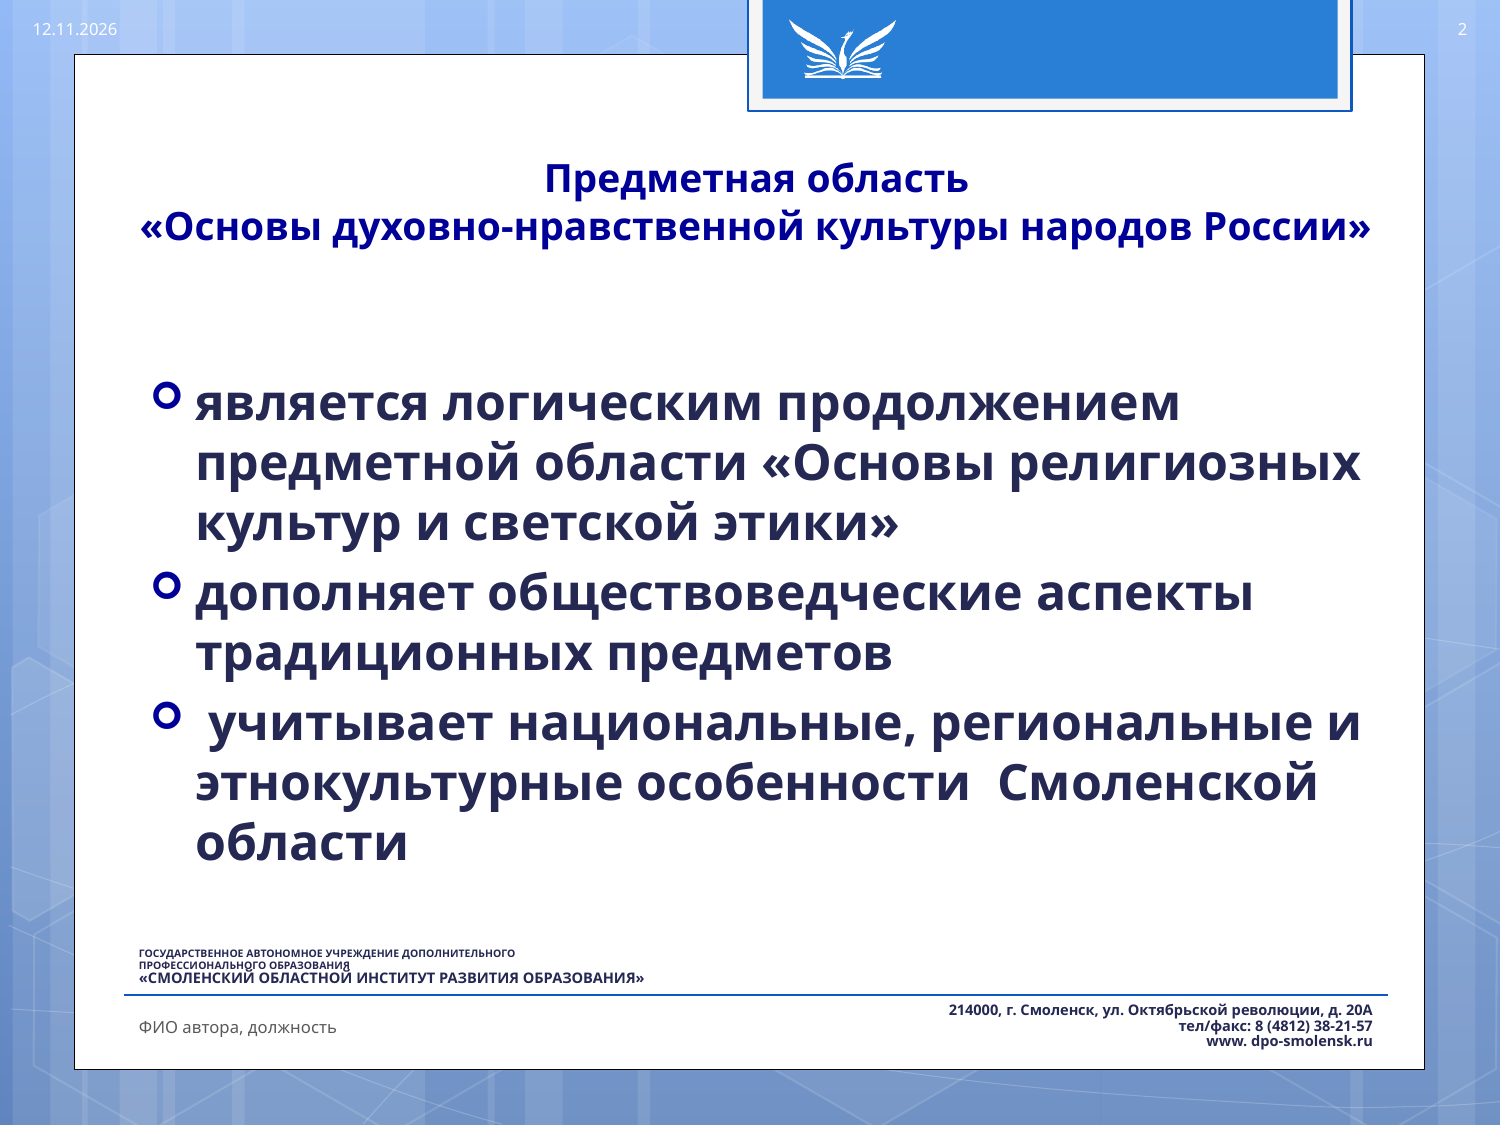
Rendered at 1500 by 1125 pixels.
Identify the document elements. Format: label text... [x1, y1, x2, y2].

title Предметная область «Основы духовно-нравственной культуры народов России» [123, 137, 1388, 260]
picture [789, 19, 896, 79]
list является логическим продолжением предметной области «Основы религиозных культур и светской этики» дополняет обществоведческие аспекты традиционных предметов учитывает национальные, региональные и этнокультурные особенности Смоленской области [123, 363, 1388, 929]
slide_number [17, 9, 148, 51]
slide_number 2 [1411, 9, 1483, 51]
footer ФИО автора, должность [123, 1009, 699, 1047]
